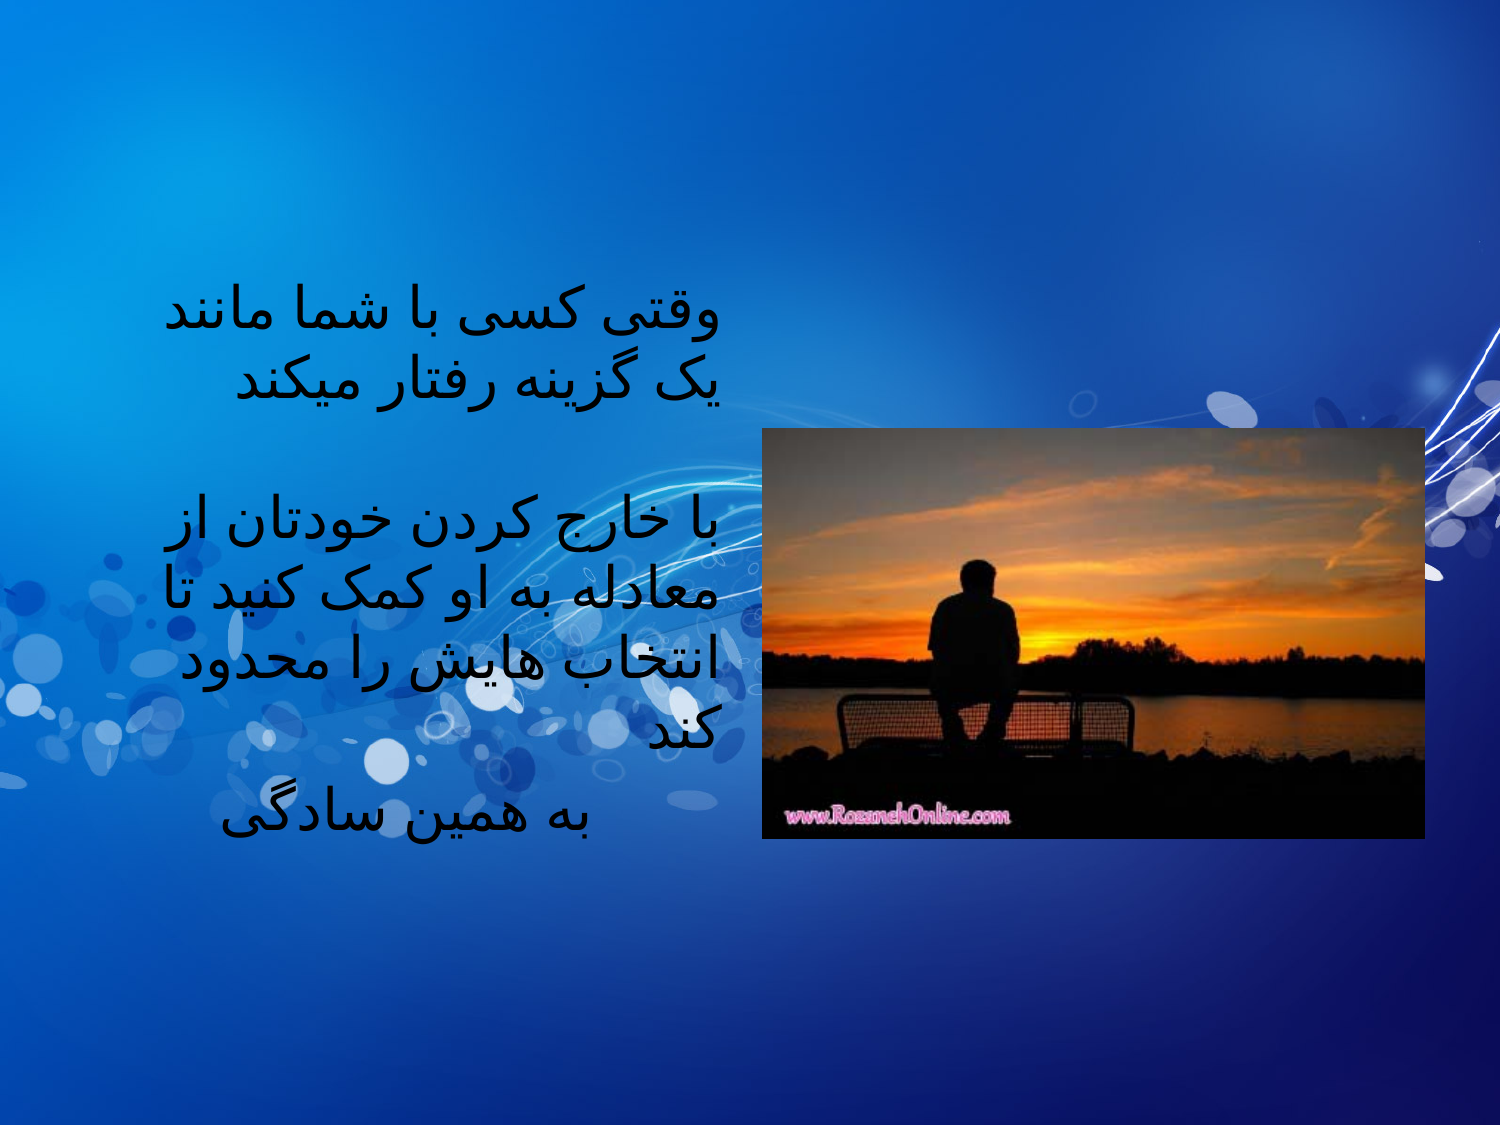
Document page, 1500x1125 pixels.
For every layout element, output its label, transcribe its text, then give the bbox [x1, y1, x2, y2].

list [762, 428, 1426, 839]
picture [0, 0, 1500, 1125]
list وقتی کسی با شما مانند یک گزینه رفتار میکند با خارج کردن خودتان از معادله به او کمک کنید تا انتخاب هایش را محدود کند به همین سادگی [75, 262, 738, 1005]
